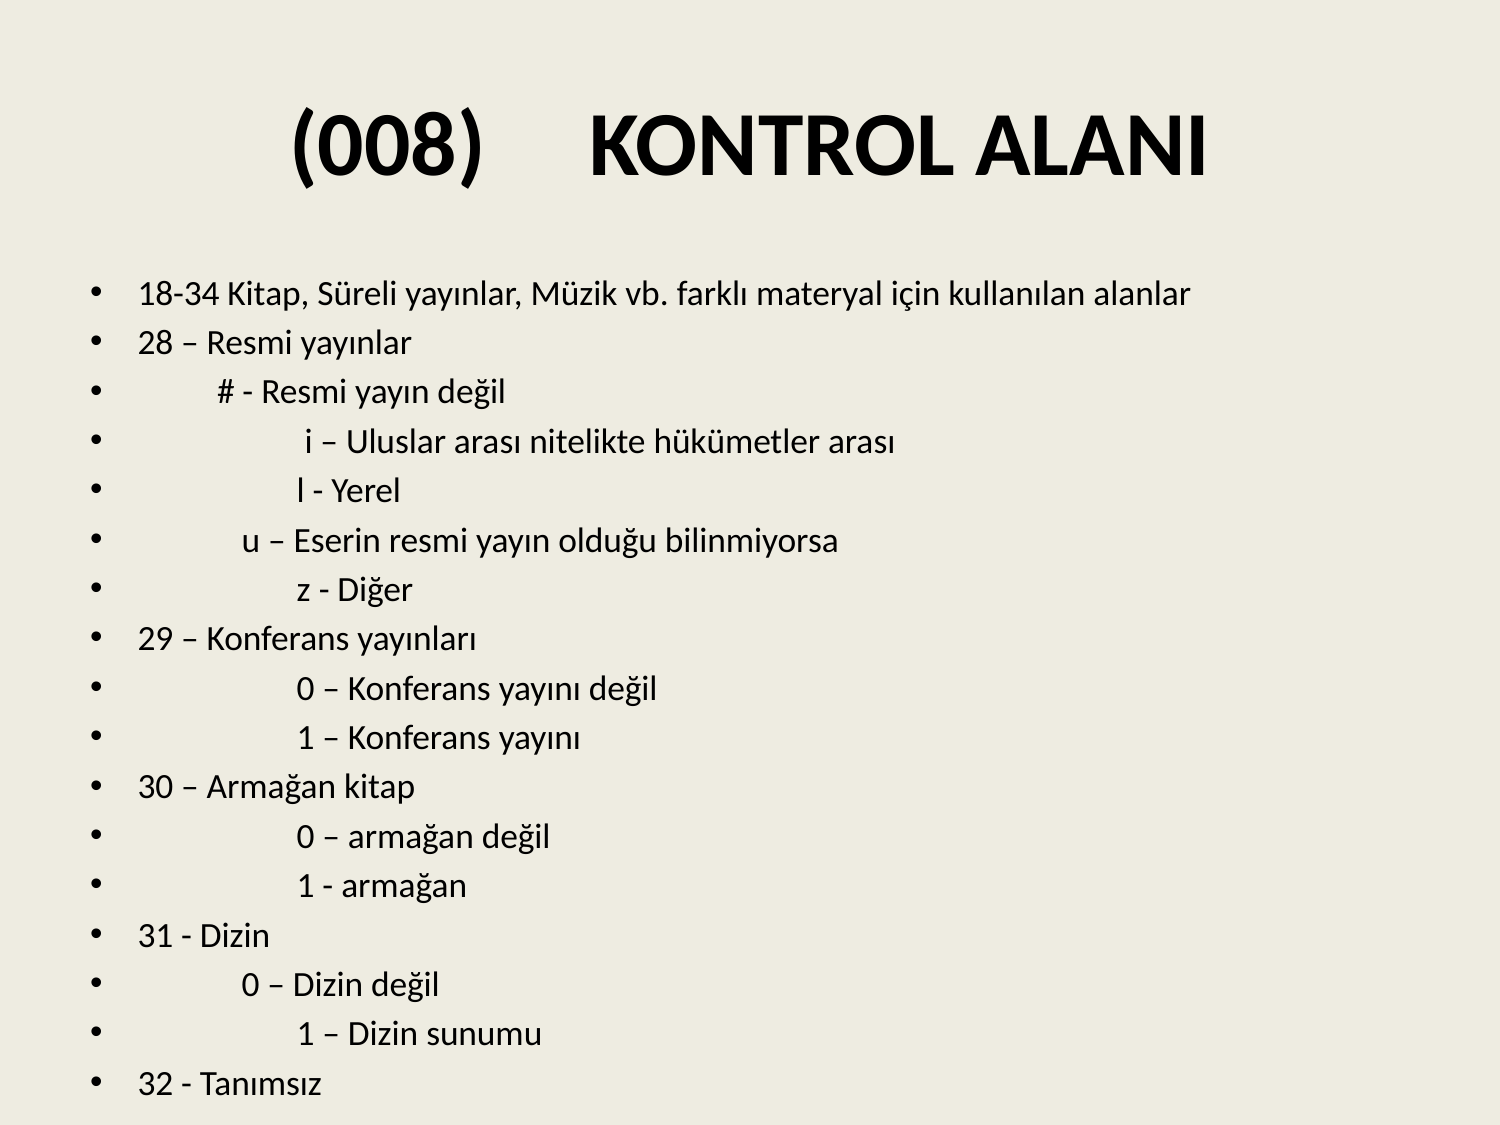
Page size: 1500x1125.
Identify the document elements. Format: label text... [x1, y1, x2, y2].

title (008) KONTROL ALANI [75, 45, 1425, 233]
list 18-34 Kitap, Süreli yayınlar, Müzik vb. farklı materyal için kullanılan alanlar 28 – Resmi yayınlar # - Resmi yayın değil i – Uluslar arası nitelikte hükümetler arası l - Yerel u – Eserin resmi yayın olduğu bilinmiyorsa z - Diğer 29 – Konferans yayınları 0 – Konferans yayını değil 1 – Konferans yayını 30 – Armağan kitap 0 – armağan değil 1 - armağan 31 - Dizin 0 – Dizin değil 1 – Dizin sunumu 32 - Tanımsız [75, 262, 1425, 1125]
